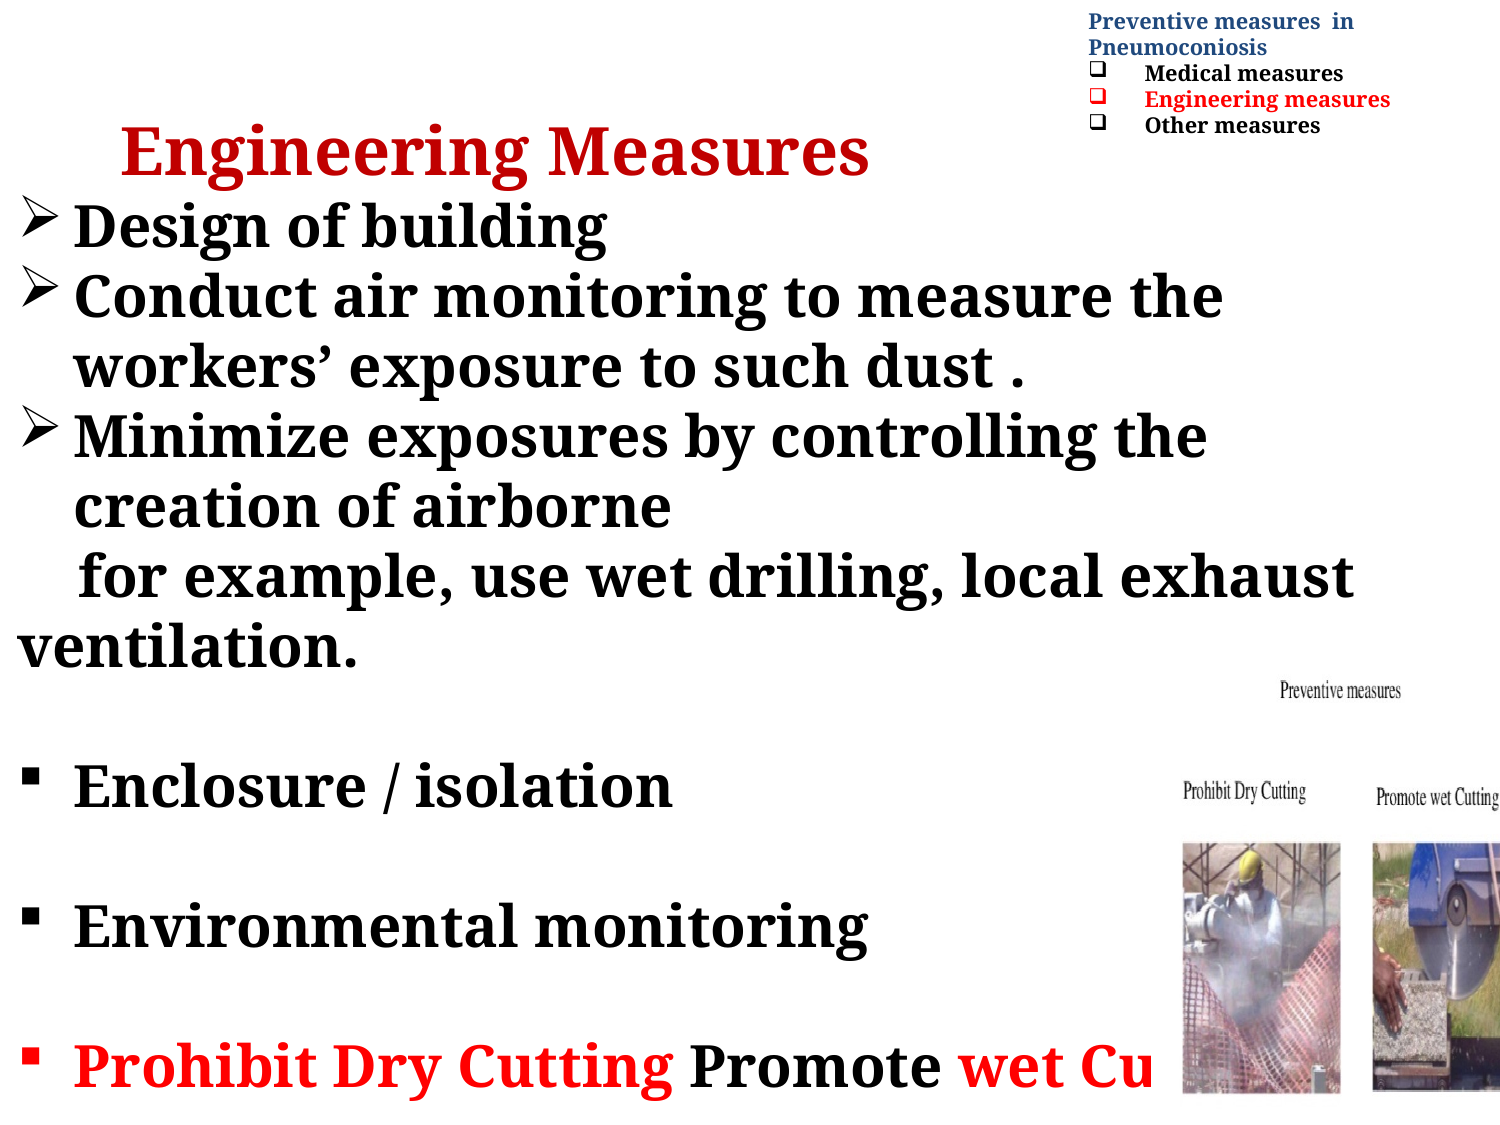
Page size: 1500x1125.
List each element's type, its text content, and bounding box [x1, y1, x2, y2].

picture [1151, 628, 1500, 1125]
text_box Preventive measures in Pneumoconiosis Medical measures Engineering measures Other measures [1073, 0, 1499, 146]
text_box Engineering Measures Design of building Conduct air monitoring to measure the workers’ exposure to such dust . Minimize exposures by controlling the creation of airborne for example, use wet drilling, local exhaust ventilation. Enclosure / isolation Environmental monitoring Prohibit Dry Cutting Promote wet Cutting [2, 101, 1484, 1107]
